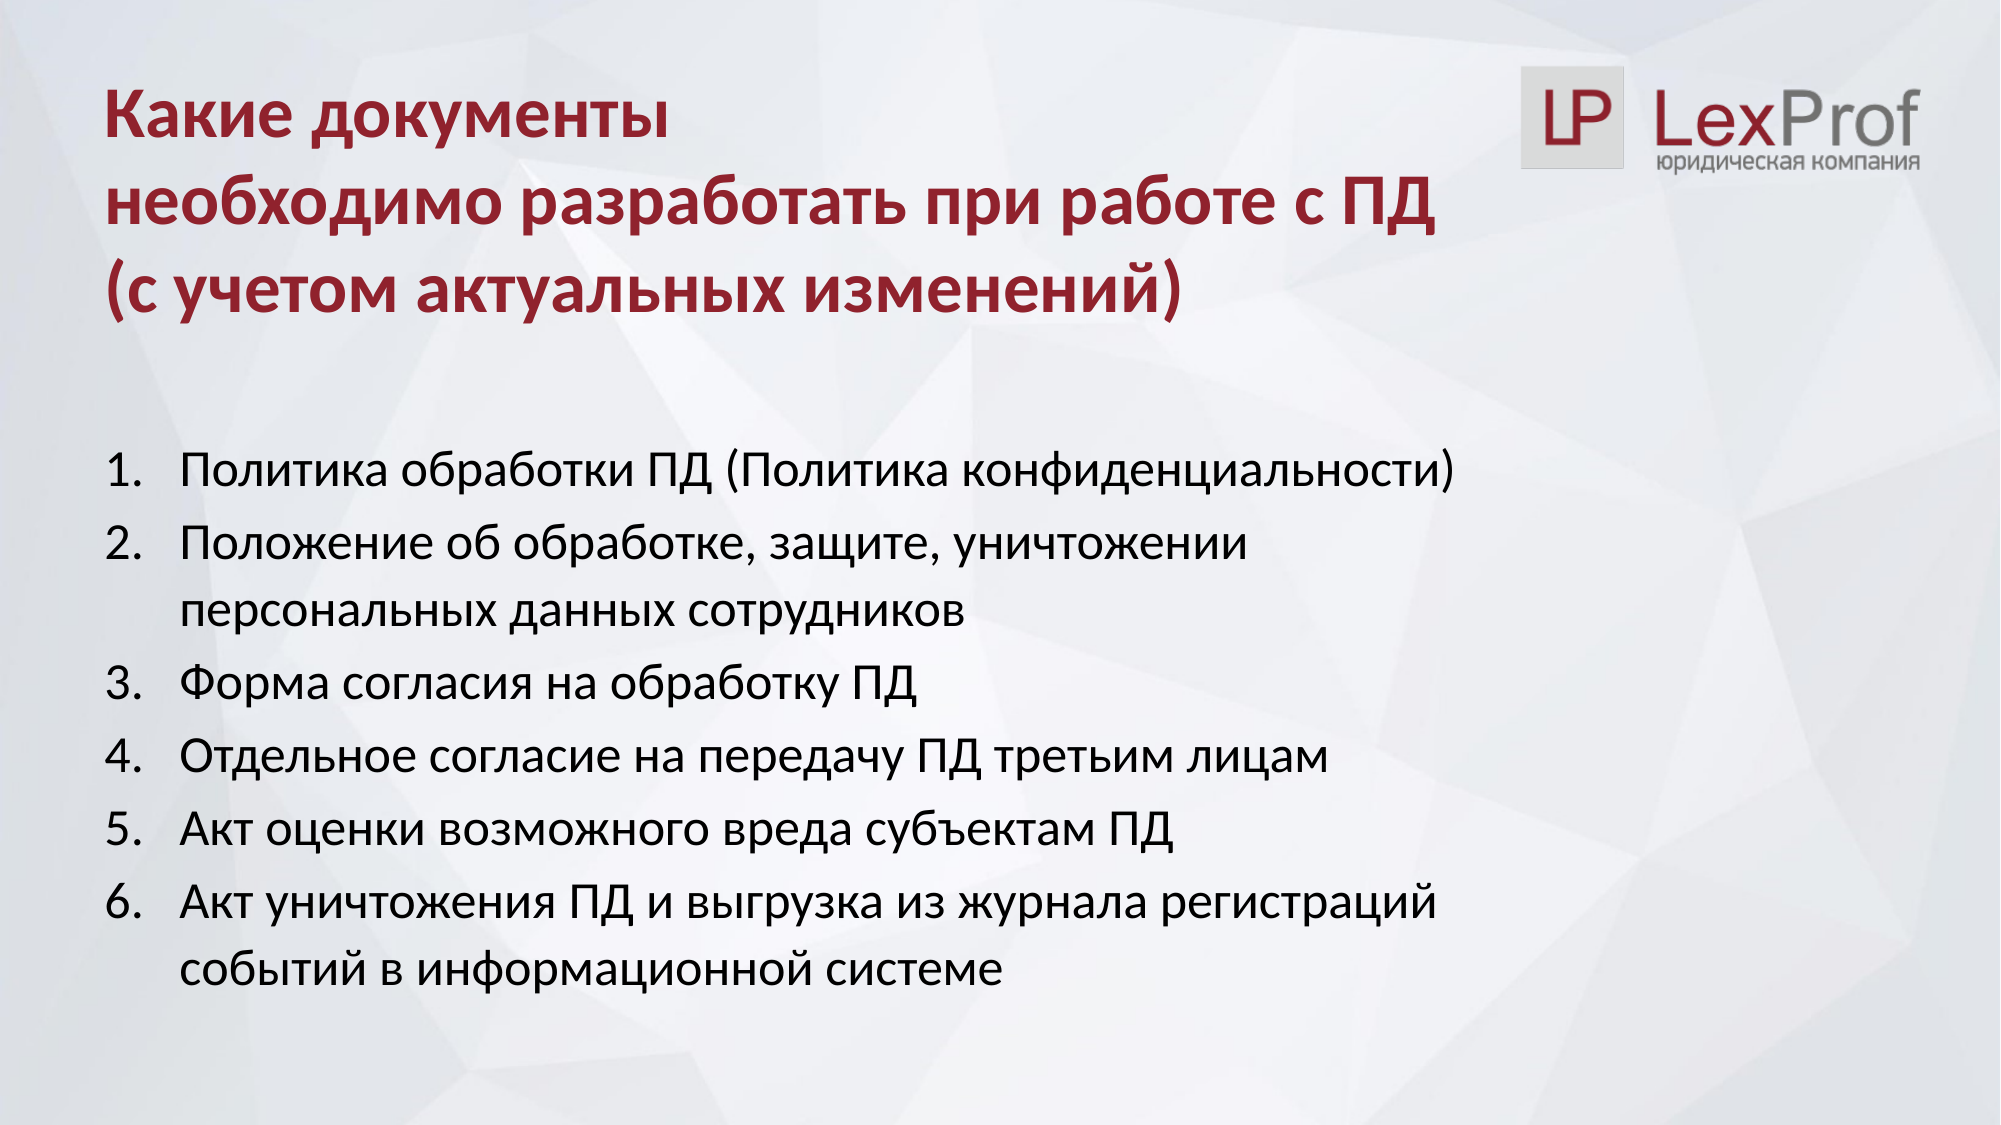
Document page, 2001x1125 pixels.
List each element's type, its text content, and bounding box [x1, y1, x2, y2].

text_box Политика обработки ПД (Политика конфиденциальности) Положение об обработке, защите, уничтожении персональных данных сотрудников Форма согласия на обработку ПД Отдельное согласие на передачу ПД третьим лицам Акт оценки возможного вреда субъектам ПД Акт уничтожения ПД и выгрузка из журнала регистраций событий в информационной системе [89, 353, 1559, 1077]
text_box Какие документы необходимо разработать при работе с ПД (с учетом актуальных изменений) [89, 57, 1526, 335]
picture [0, 0, 2001, 1125]
